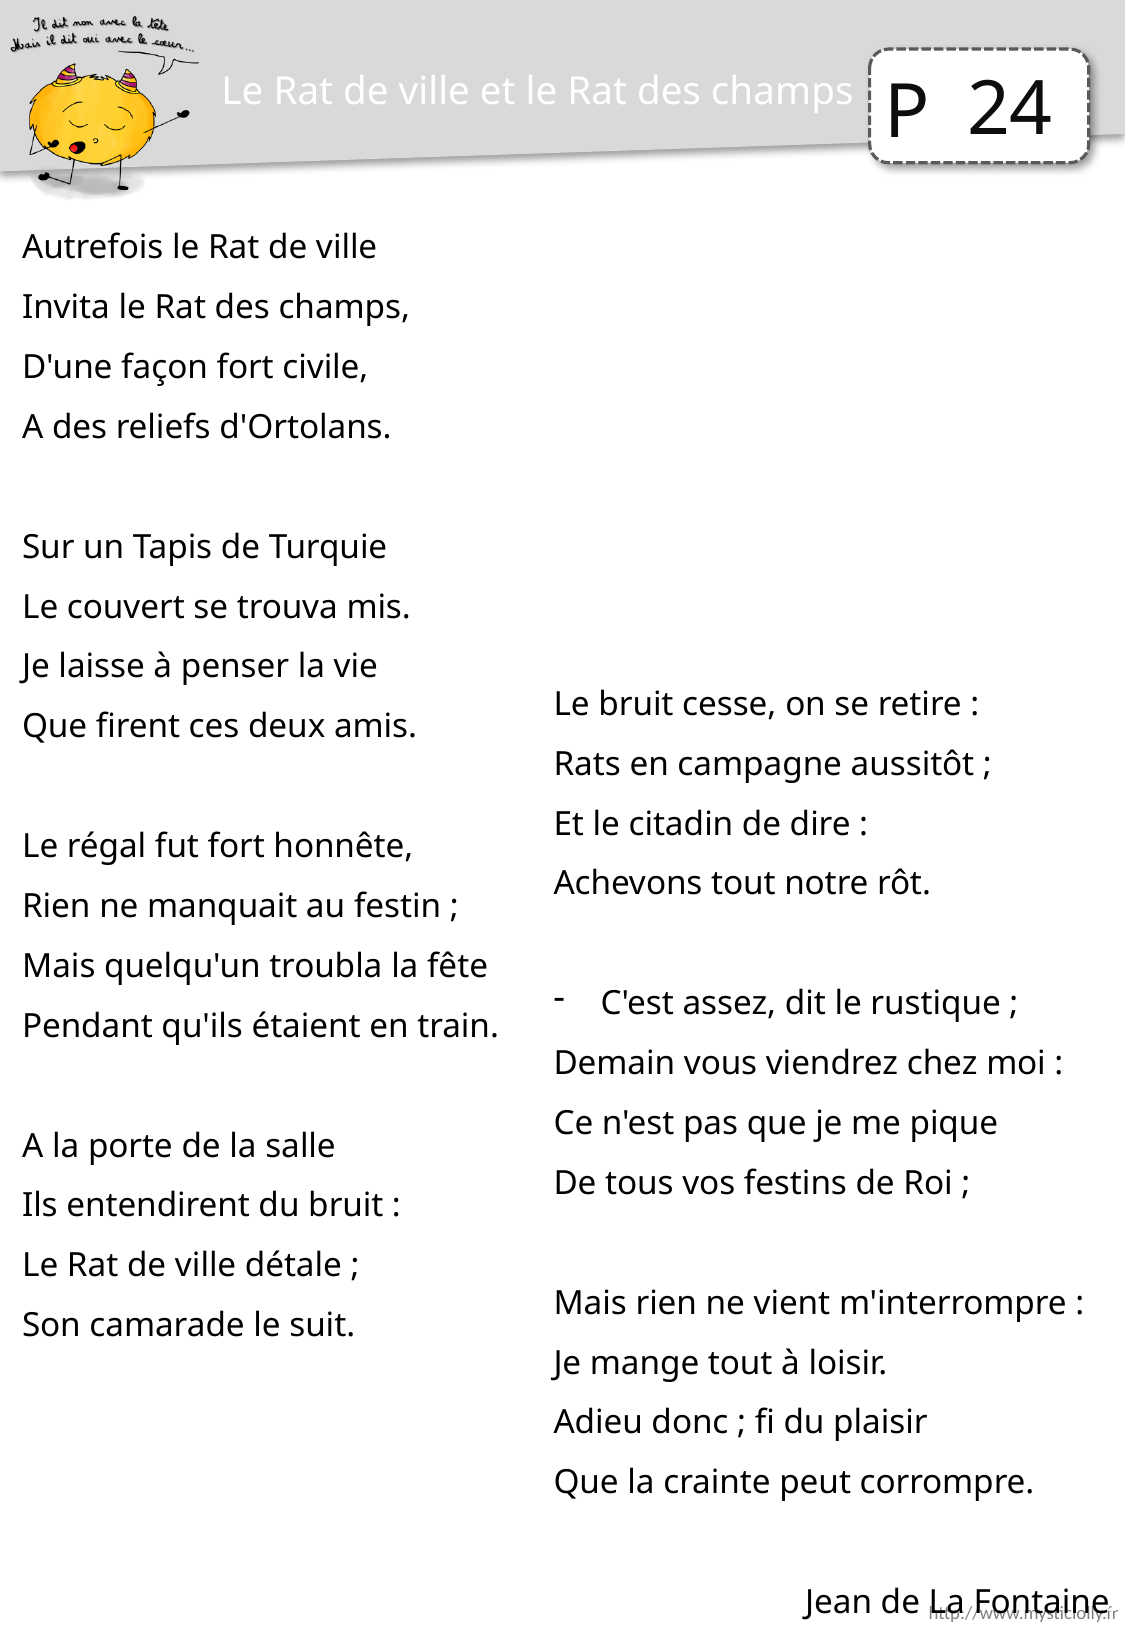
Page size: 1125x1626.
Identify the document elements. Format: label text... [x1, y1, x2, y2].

list Le Rat de ville et le Rat des champs [206, 38, 870, 140]
list 24 [952, 52, 1089, 166]
text_box Le bruit cesse, on se retire : Rats en campagne aussitôt ; Et le citadin de dire : Achevons tout notre rôt. C'est assez, dit le rustique ; Demain vous viendrez chez moi : Ce n'est pas que je me pique De tous vos festins de Roi ; Mais rien ne vient m'interrompre : Je mange tout à loisir. Adieu donc ; fi du plaisir Que la crainte peut corrompre. Jean de La Fontaine [538, 654, 1125, 1625]
text_box Autrefois le Rat de ville Invita le Rat des champs, D'une façon fort civile, A des reliefs d'Ortolans. Sur un Tapis de Turquie Le couvert se trouva mis. Je laisse à penser la vie Que firent ces deux amis. Le régal fut fort honnête, Rien ne manquait au festin ; Mais quelqu'un troubla la fête Pendant qu'ils étaient en train. A la porte de la salle Ils entendirent du bruit : Le Rat de ville détale ; Son camarade le suit. [7, 198, 655, 1411]
picture [0, 15, 205, 202]
